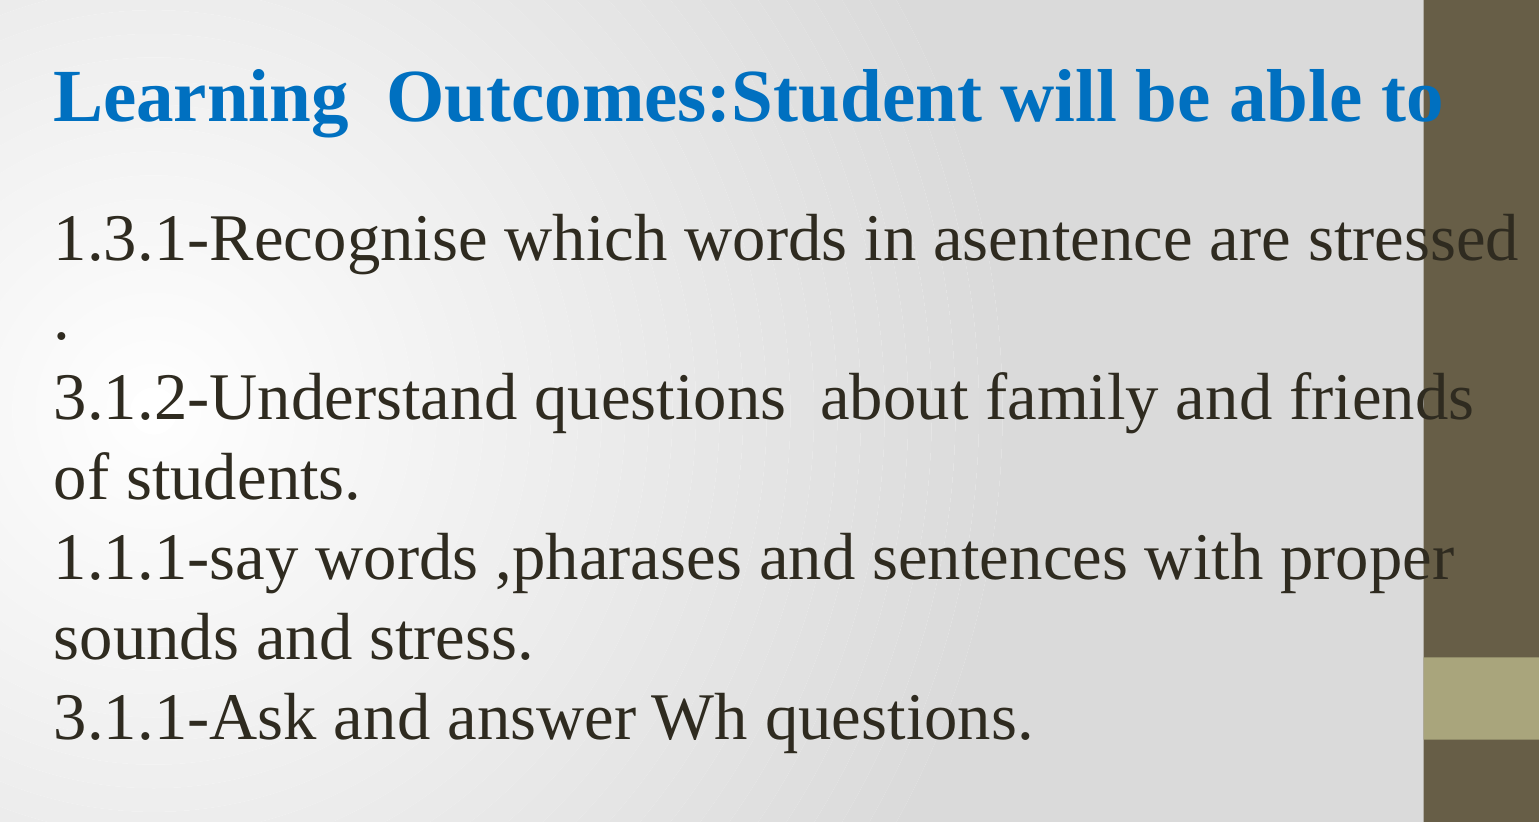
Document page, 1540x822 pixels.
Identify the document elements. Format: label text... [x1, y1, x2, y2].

text_box 1.3.1-Recognise which words in asentence are stressed . 3.1.2-Understand questions about family and friends of students. 1.1.1-say words ,pharases and sentences with proper sounds and stress. 3.1.1-Ask and answer Wh questions. [38, 185, 1539, 822]
text_box Learning Outcomes:Student will be able to [38, 38, 1502, 144]
